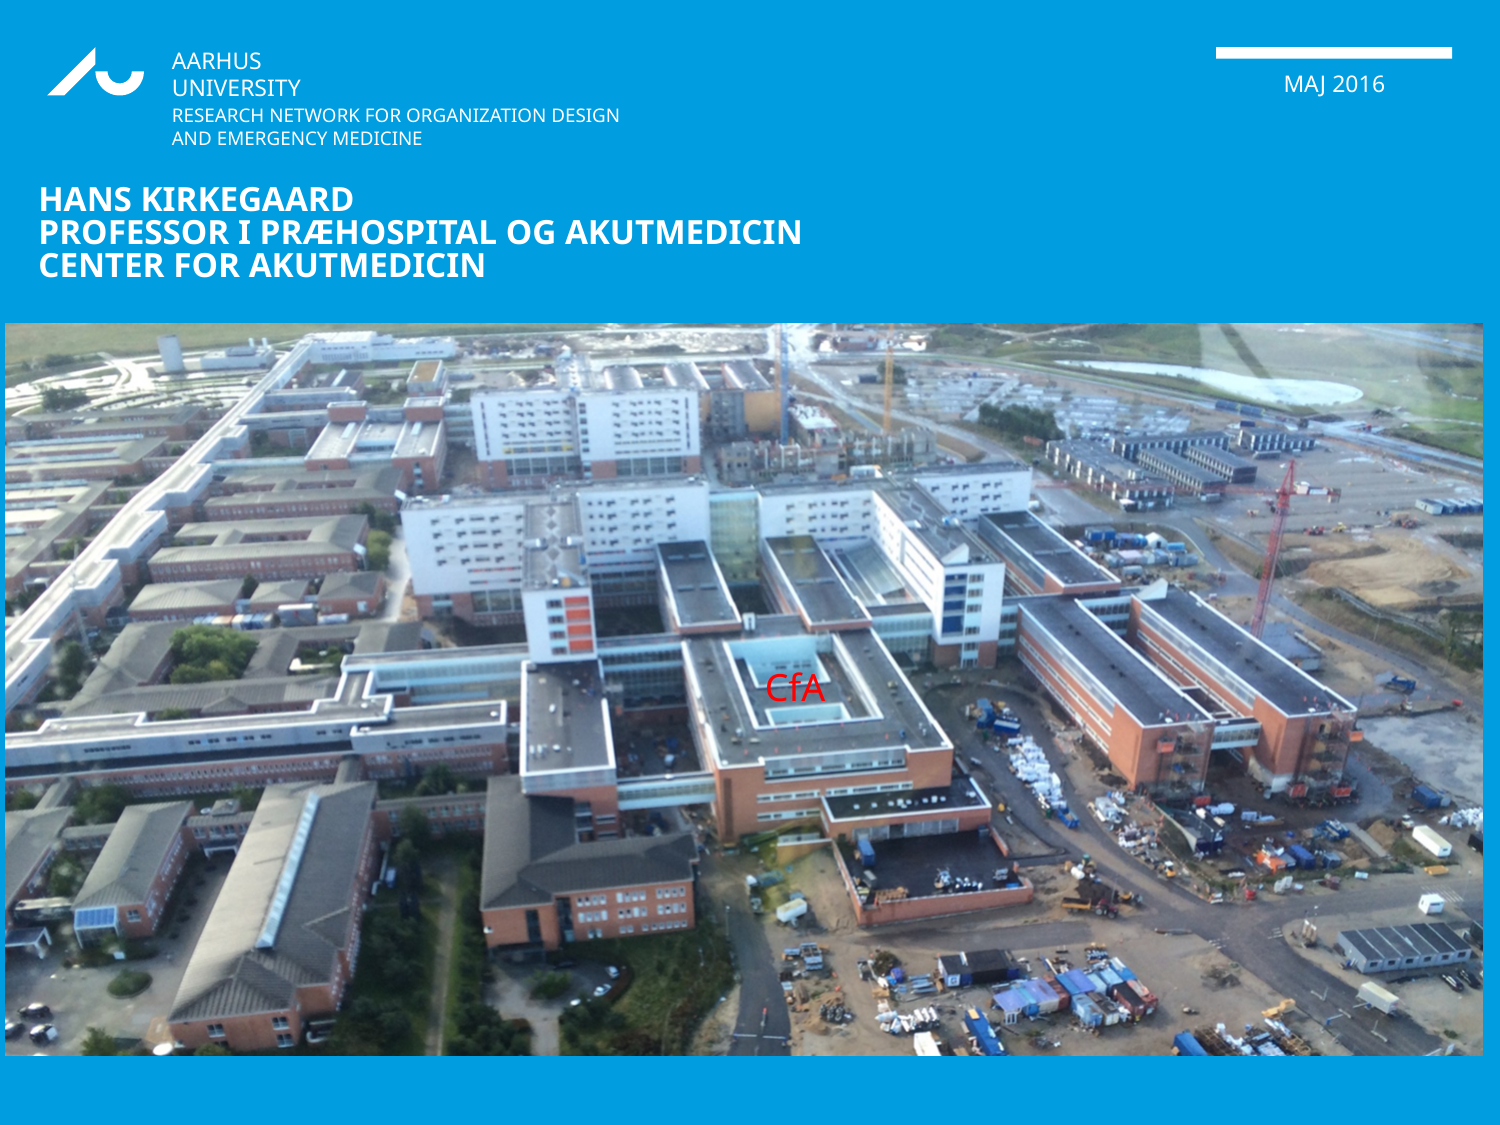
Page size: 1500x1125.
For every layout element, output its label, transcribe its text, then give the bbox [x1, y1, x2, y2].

picture [6, 324, 1482, 1055]
title Hans KirkegaarD professor i præhospital og akutmedicin Center for akutmedicin [38, 184, 1462, 286]
